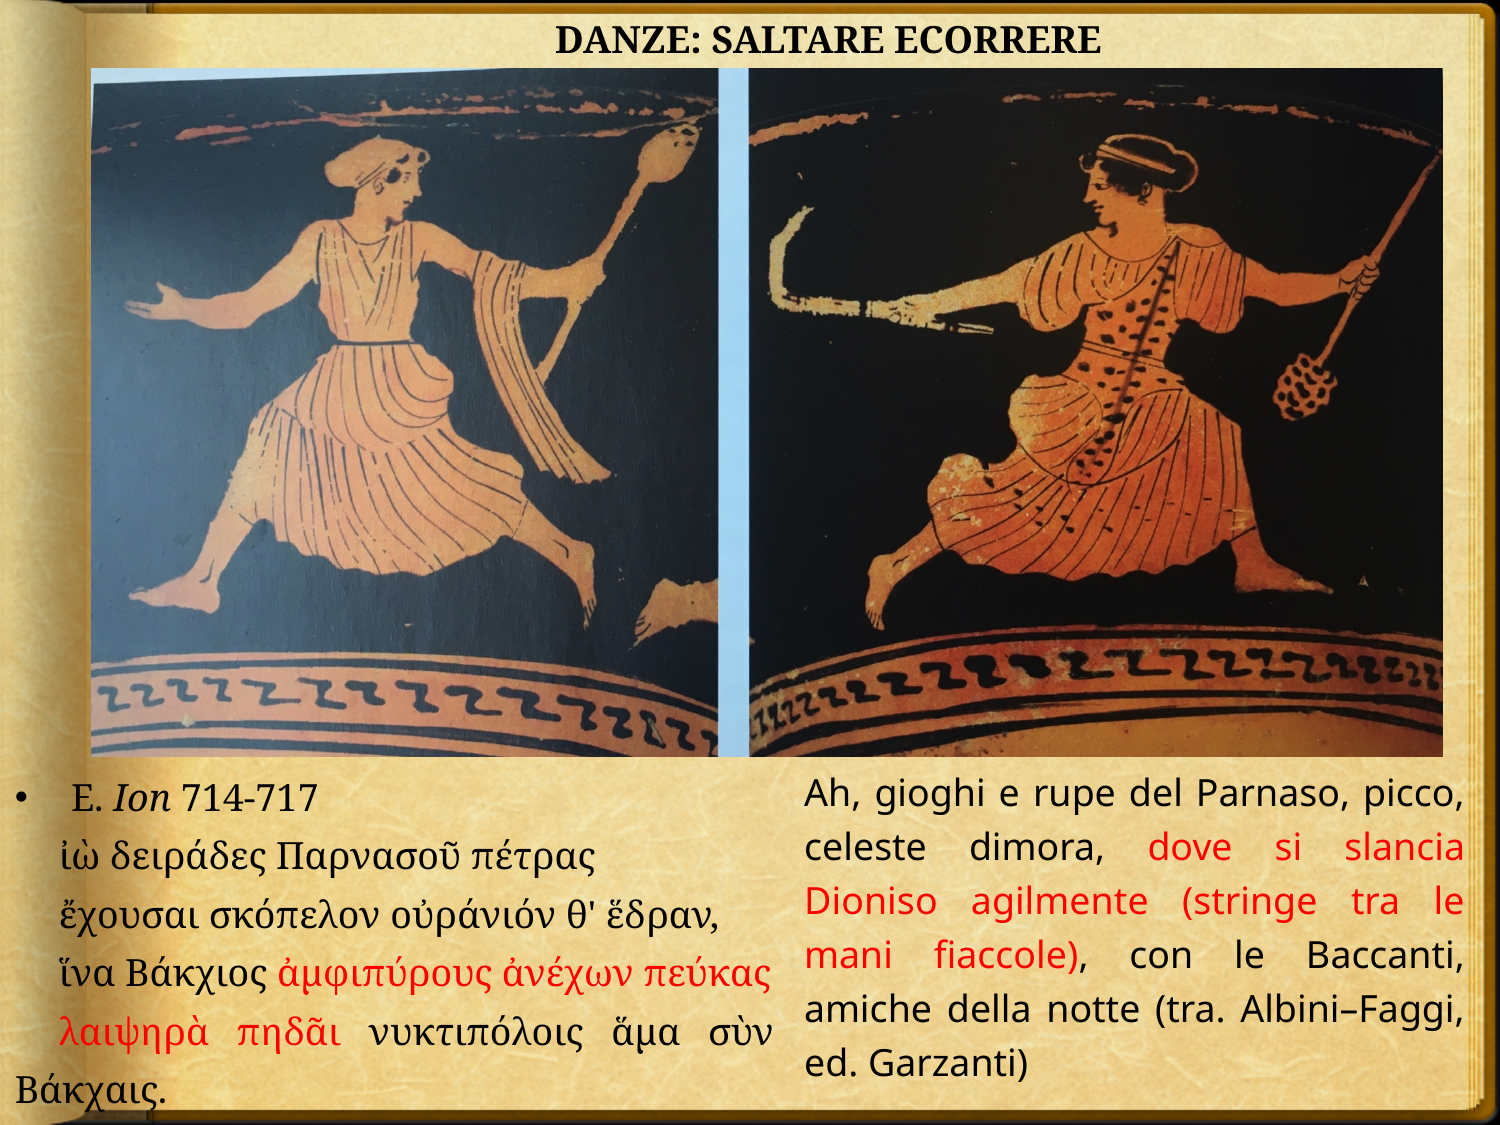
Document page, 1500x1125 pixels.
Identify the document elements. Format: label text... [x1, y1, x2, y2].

text_box E. Ion 714-717 ἰὼ δειράδες Παρνασοῦ πέτρας ἔχουσαι σκόπελον οὐράνιόν θ' ἕδραν, ἵνα Βάκχιος ἀμφιπύρους ἀνέχων πεύκας λαιψηρὰ πηδᾶι νυκτιπόλοις ἅμα σὺν Βάκχαις. [0, 752, 790, 1119]
picture [0, 0, 1500, 1125]
text_box Ah, gioghi e rupe del Parnaso, picco, celeste dimora, dove si slancia Dioniso agilmente (stringe tra le mani fiaccole), con le Baccanti, amiche della notte (tra. Albini–Faggi, ed. Garzanti) [789, 752, 1480, 1092]
text_box DANZE: SALTARE ECORRERE [540, 8, 1120, 68]
